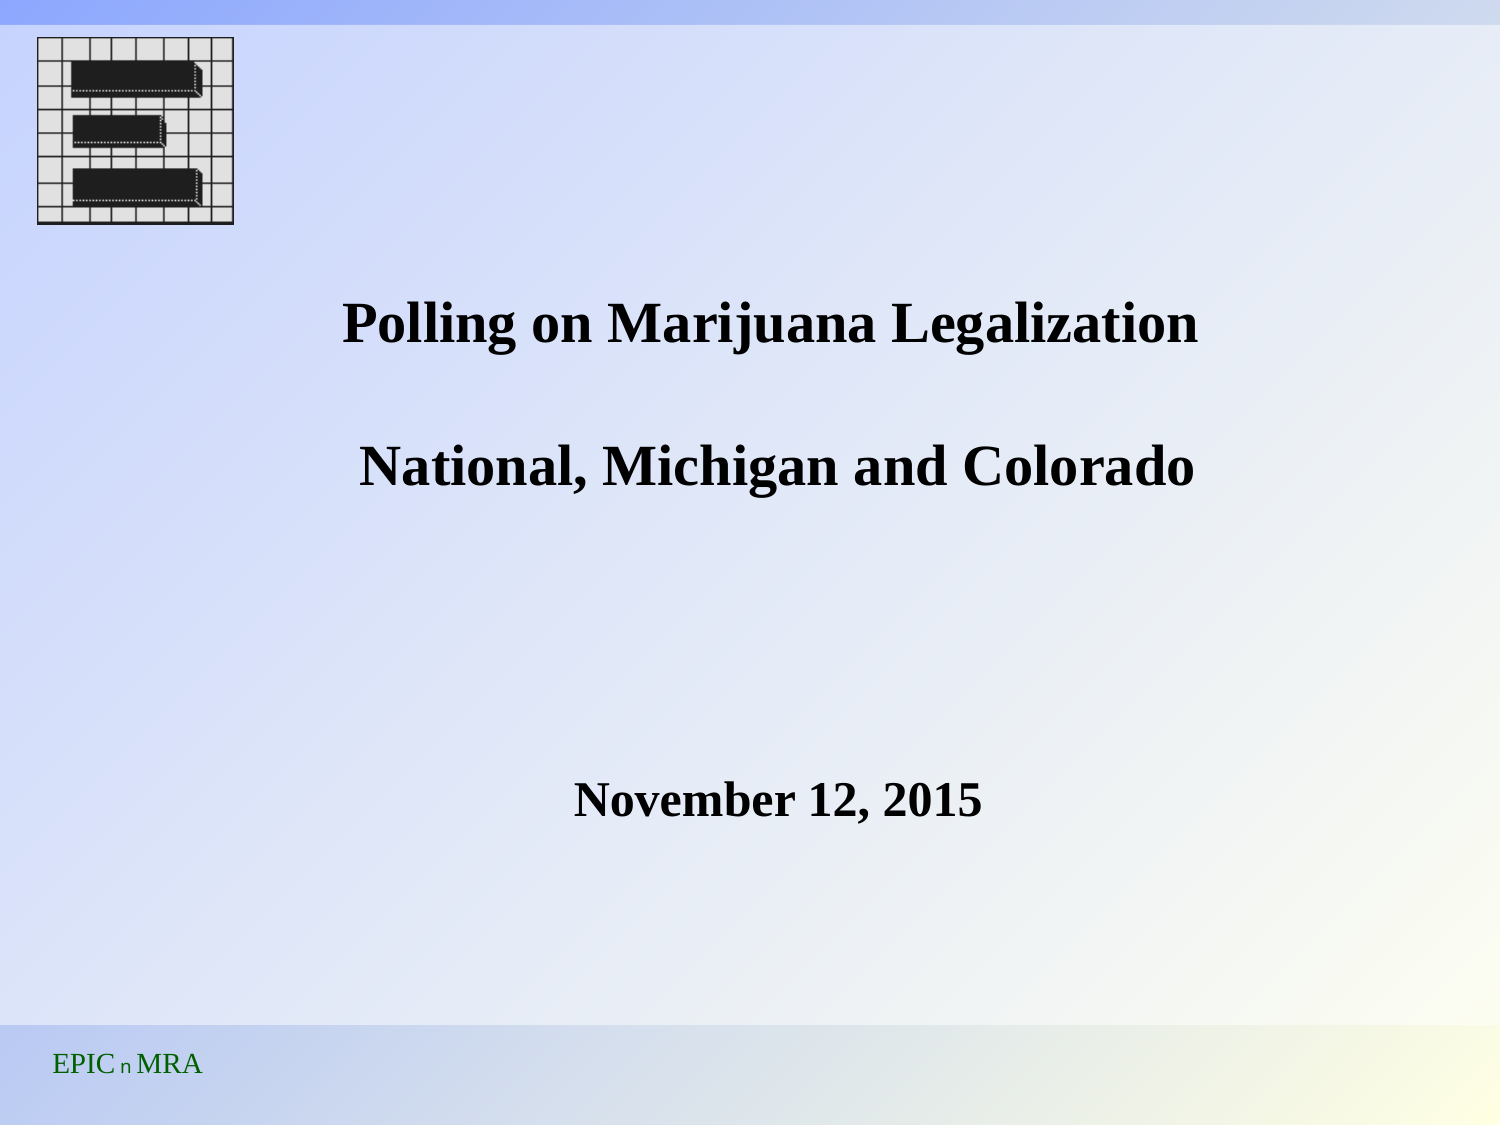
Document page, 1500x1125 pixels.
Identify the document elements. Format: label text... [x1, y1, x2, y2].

picture [37, 37, 235, 226]
text_box [37, 234, 44, 255]
list Polling on Marijuana Legalization National, Michigan and Colorado November 12, 2015 [0, 24, 1500, 1025]
